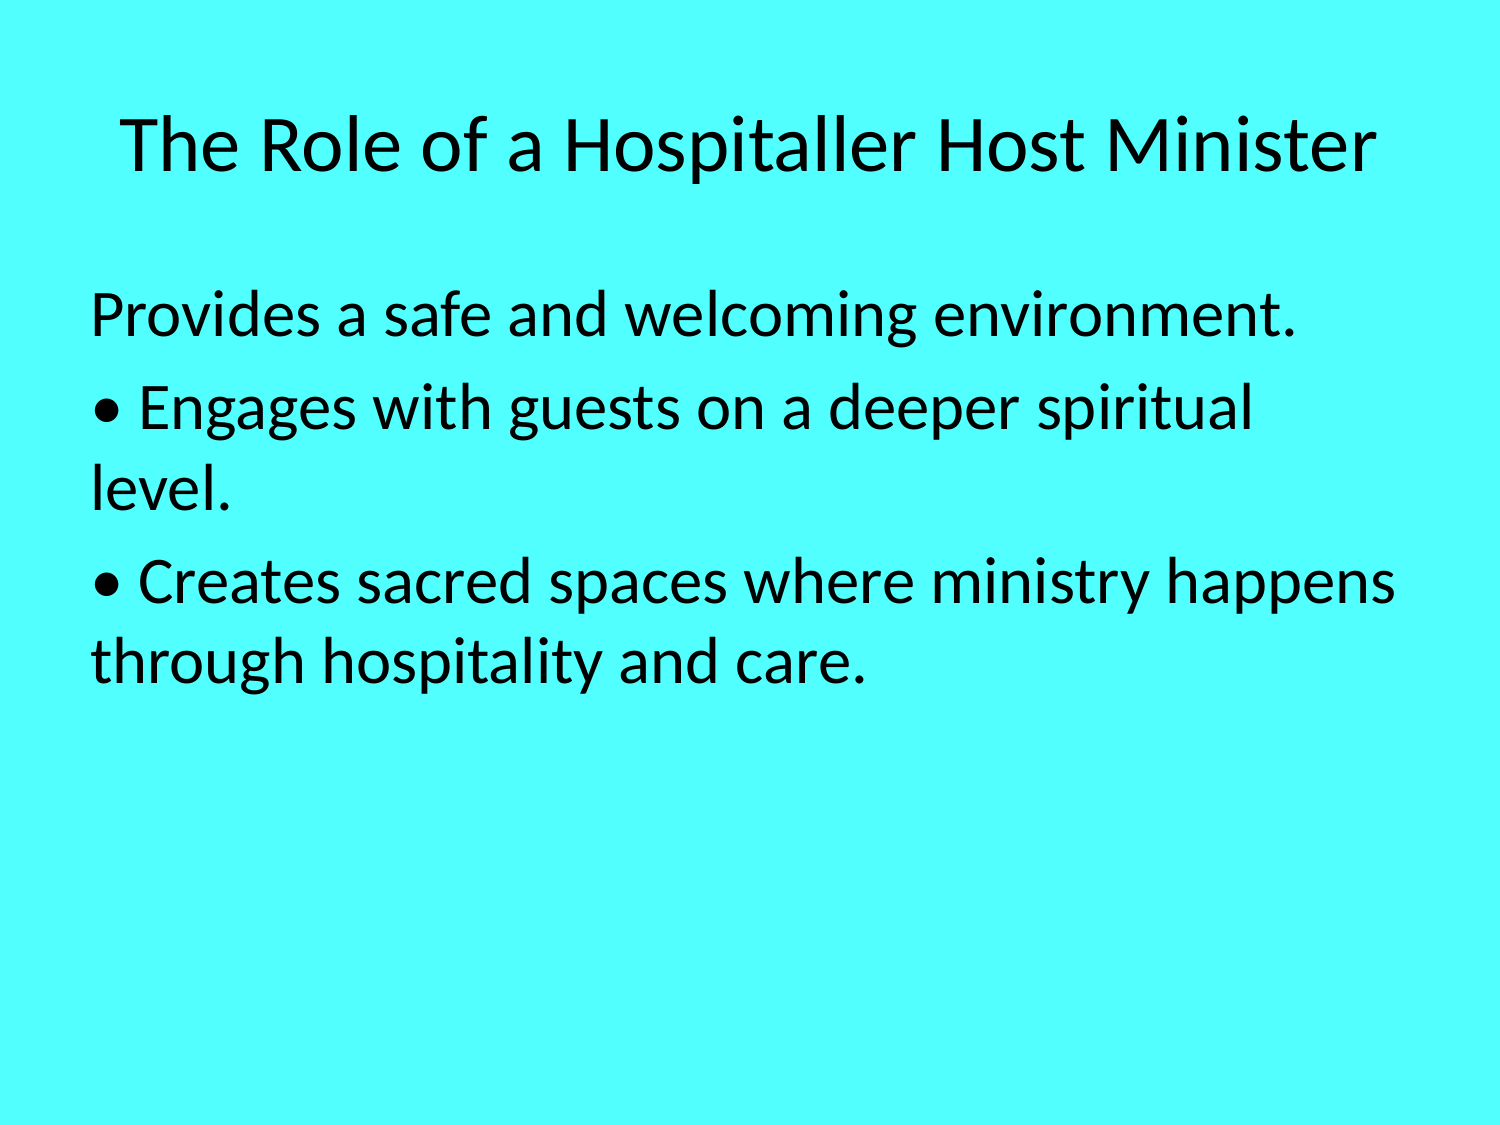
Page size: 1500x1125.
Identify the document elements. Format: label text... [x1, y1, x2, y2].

list Provides a safe and welcoming environment. • Engages with guests on a deeper spiritual level. • Creates sacred spaces where ministry happens through hospitality and care. [75, 262, 1425, 1005]
title The Role of a Hospitaller Host Minister [75, 45, 1425, 233]
